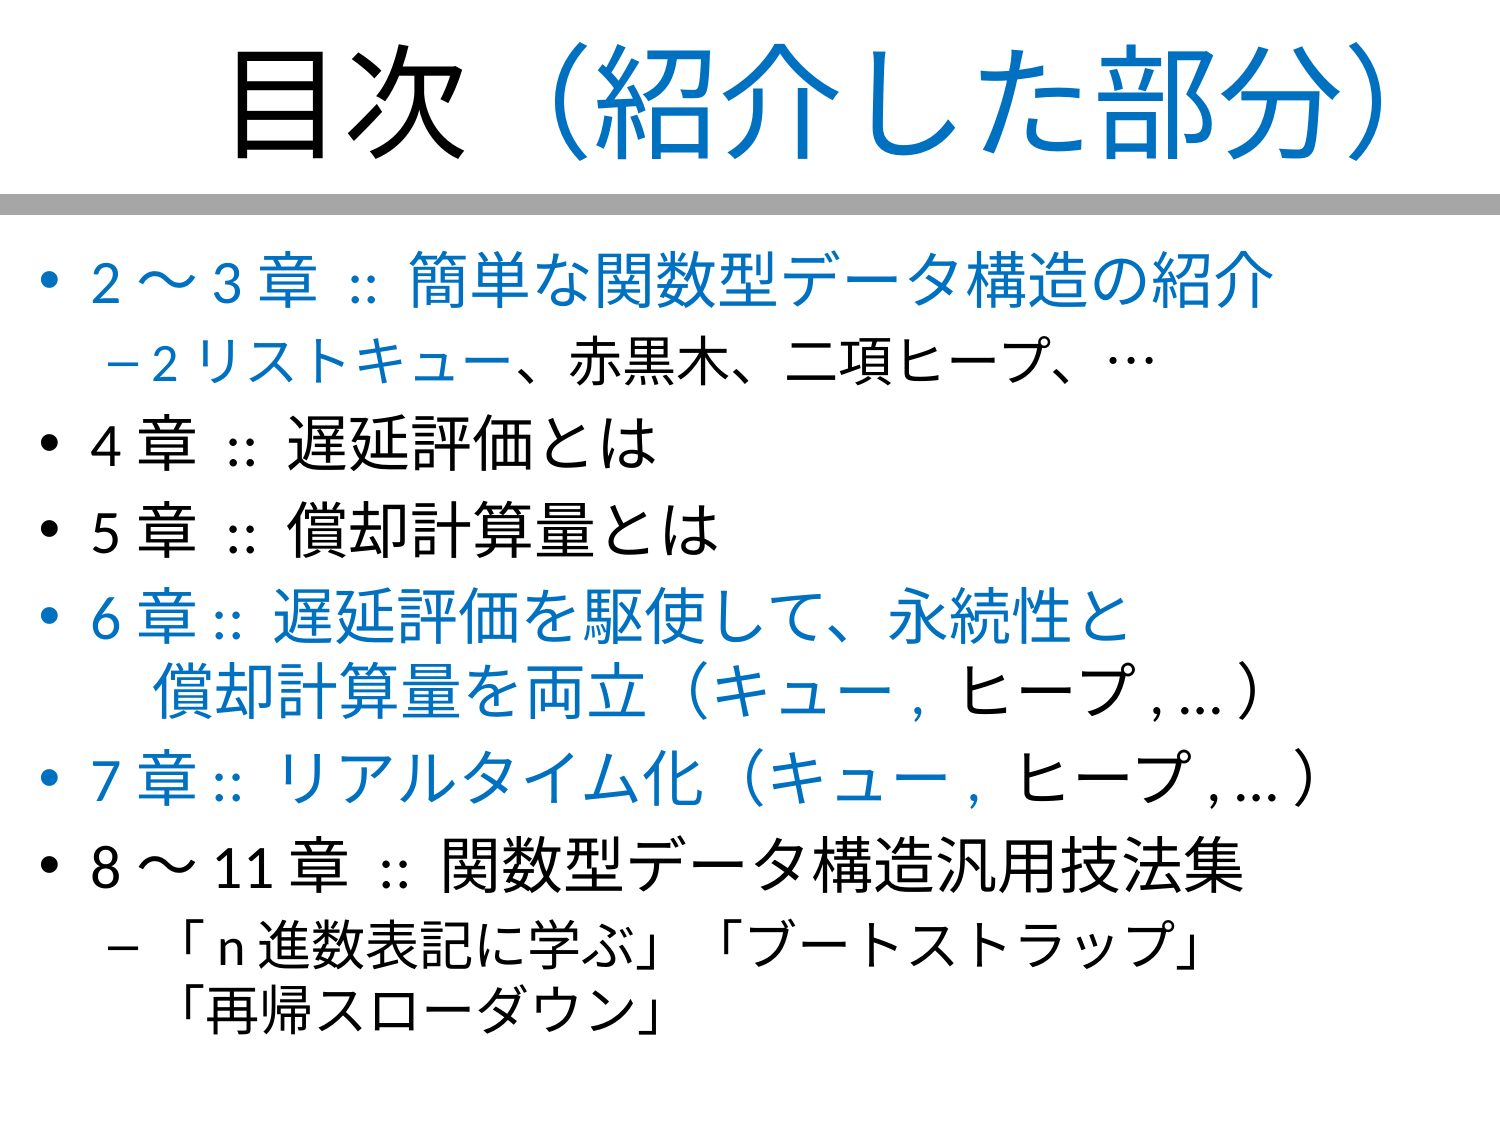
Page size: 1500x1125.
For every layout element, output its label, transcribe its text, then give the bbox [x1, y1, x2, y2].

title 目次（紹介した部分） [133, 5, 1484, 193]
list 2～3章 :: 簡単な関数型データ構造の紹介 2リストキュー、赤黒木、二項ヒープ、… 4章 :: 遅延評価とは 5章 :: 償却計算量とは 6章:: 遅延評価を駆使して、永続性と 償却計算量を両立（キュー, ヒープ, …） 7章:: リアルタイム化（キュー, ヒープ, …） 8～11章 :: 関数型データ構造汎用技法集 「n進数表記に学ぶ」「ブートストラップ」 「再帰スローダウン」 [23, 234, 1449, 1062]
